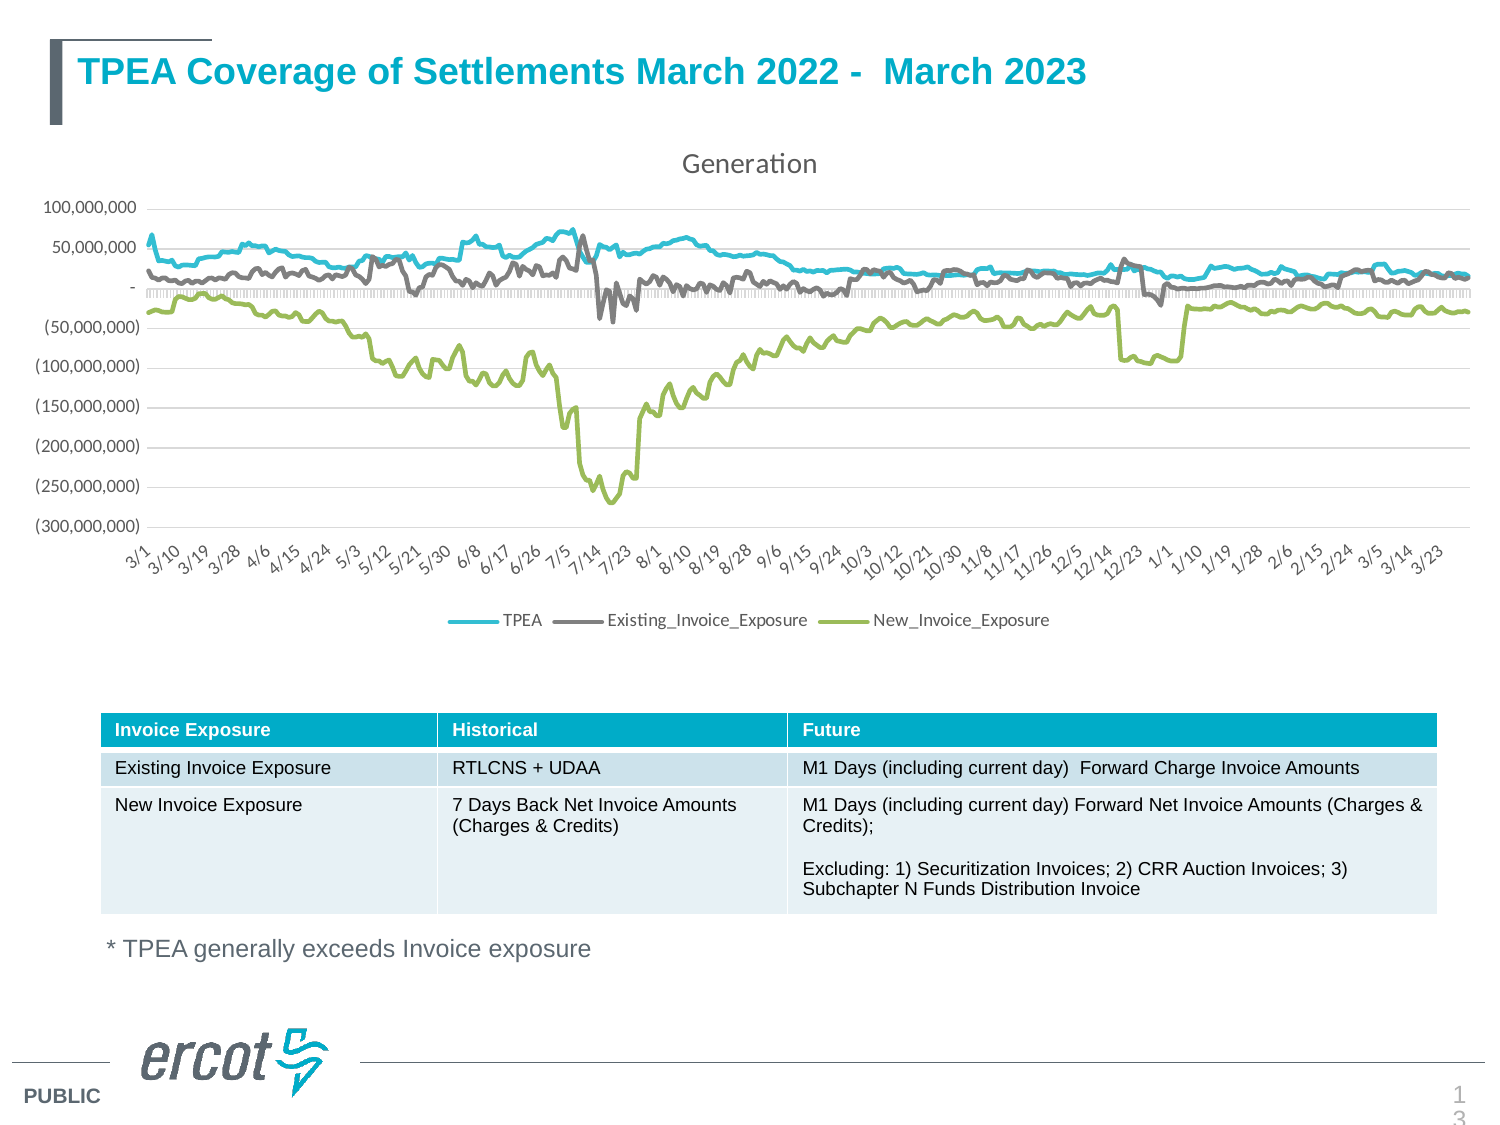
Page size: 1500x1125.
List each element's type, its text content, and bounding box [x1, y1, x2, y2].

table_cell 7 Days Back Net Invoice Amounts (Charges & Credits) [438, 788, 787, 914]
table_cell RTLCNS + UDAA [438, 753, 787, 786]
table_cell New Invoice Exposure [101, 788, 437, 914]
table_header Invoice Exposure [101, 713, 437, 747]
picture [137, 1024, 332, 1100]
table_header Historical [438, 713, 787, 747]
table_header Future [788, 713, 1437, 747]
table_cell Existing Invoice Exposure [101, 753, 437, 786]
slide_number 13 [1437, 1076, 1475, 1112]
title TPEA Coverage of Settlements March 2022 - March 2023 [62, 39, 1450, 122]
table_cell M1 Days (including current day) Forward Net Invoice Amounts (Charges & Credits); Excluding: 1) Securitization Invoices; 2) CRR Auction Invoices; 3) Subchapter N Funds Distribution Invoice [788, 788, 1437, 914]
chart [0, 123, 1500, 638]
text_box * TPEA generally exceeds Invoice exposure [91, 924, 615, 1000]
table_cell M1 Days (including current day) Forward Charge Invoice Amounts [788, 753, 1437, 786]
